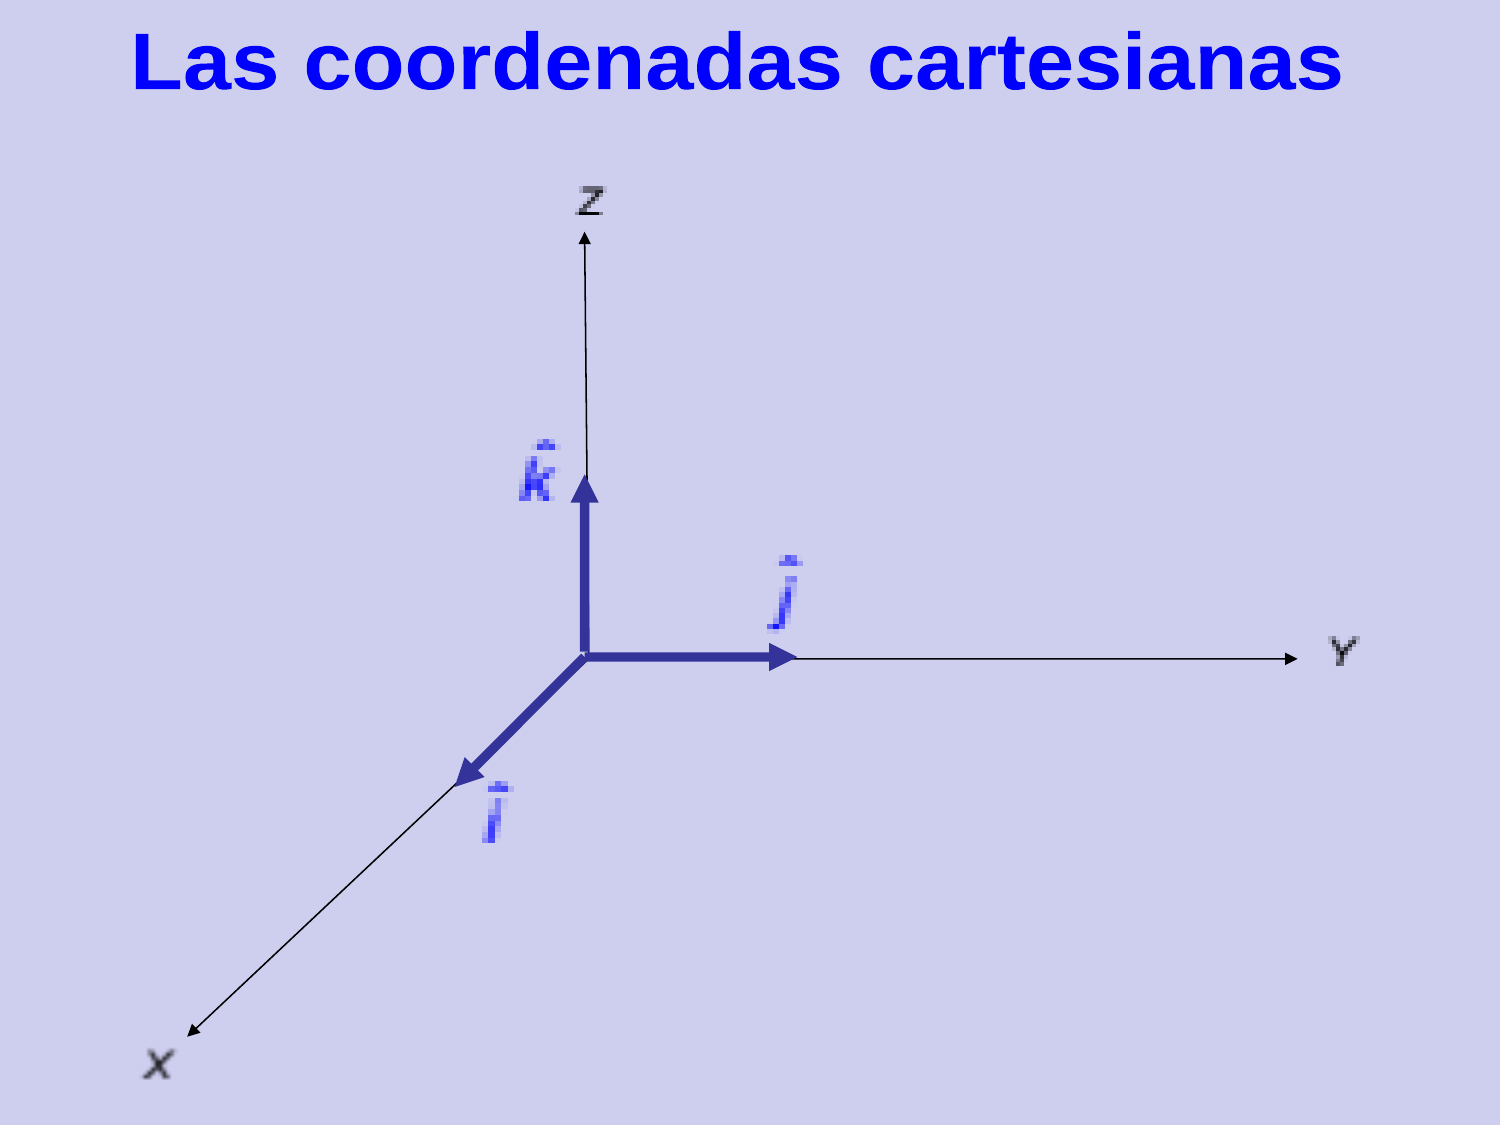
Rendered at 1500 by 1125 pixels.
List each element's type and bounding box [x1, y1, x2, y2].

text_box [134, 178, 1361, 1088]
